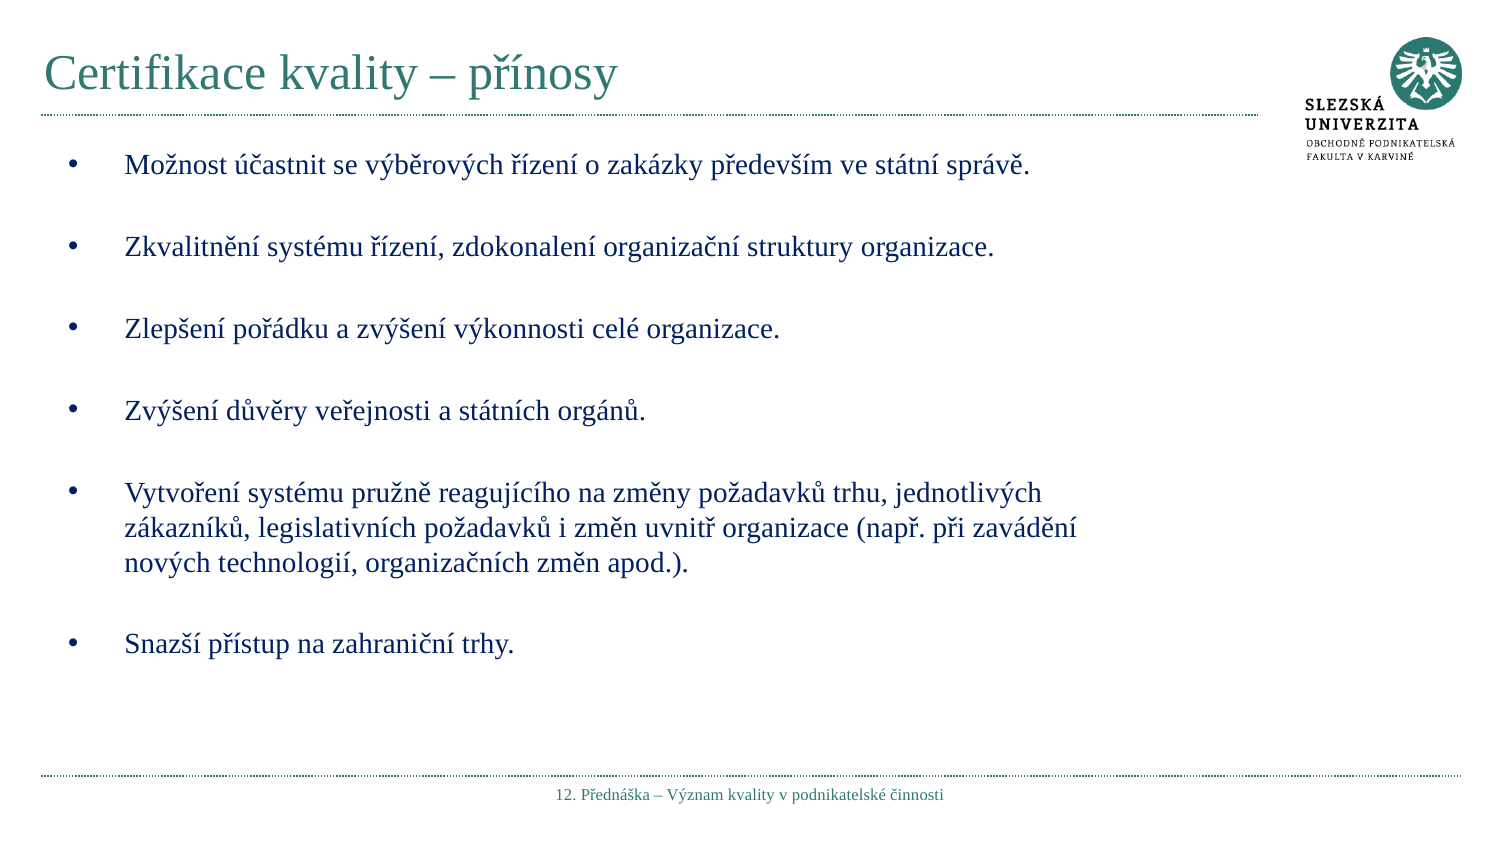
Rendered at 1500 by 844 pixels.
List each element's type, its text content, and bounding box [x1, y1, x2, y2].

text_box 12. Přednáška – Význam kvality v podnikatelské činnosti [442, 776, 1058, 811]
picture [1305, 37, 1462, 160]
title Certifikace kvality – přínosy [29, 32, 1270, 116]
text_box Možnost účastnit se výběrových řízení o zakázky především ve státní správě. Zkvalitnění systému řízení, zdokonalení organizační struktury organizace. Zlepšení pořádku a zvýšení výkonnosti celé organizace. Zvýšení důvěry veřejnosti a státních orgánů. Vytvoření systému pružně reagujícího na změny požadavků trhu, jednotlivých zákazníků, legislativních požadavků i změn uvnitř organizace (např. při zavádění nových technologií, organizačních změn apod.). Snazší přístup na zahraniční trhy. [53, 137, 1164, 754]
